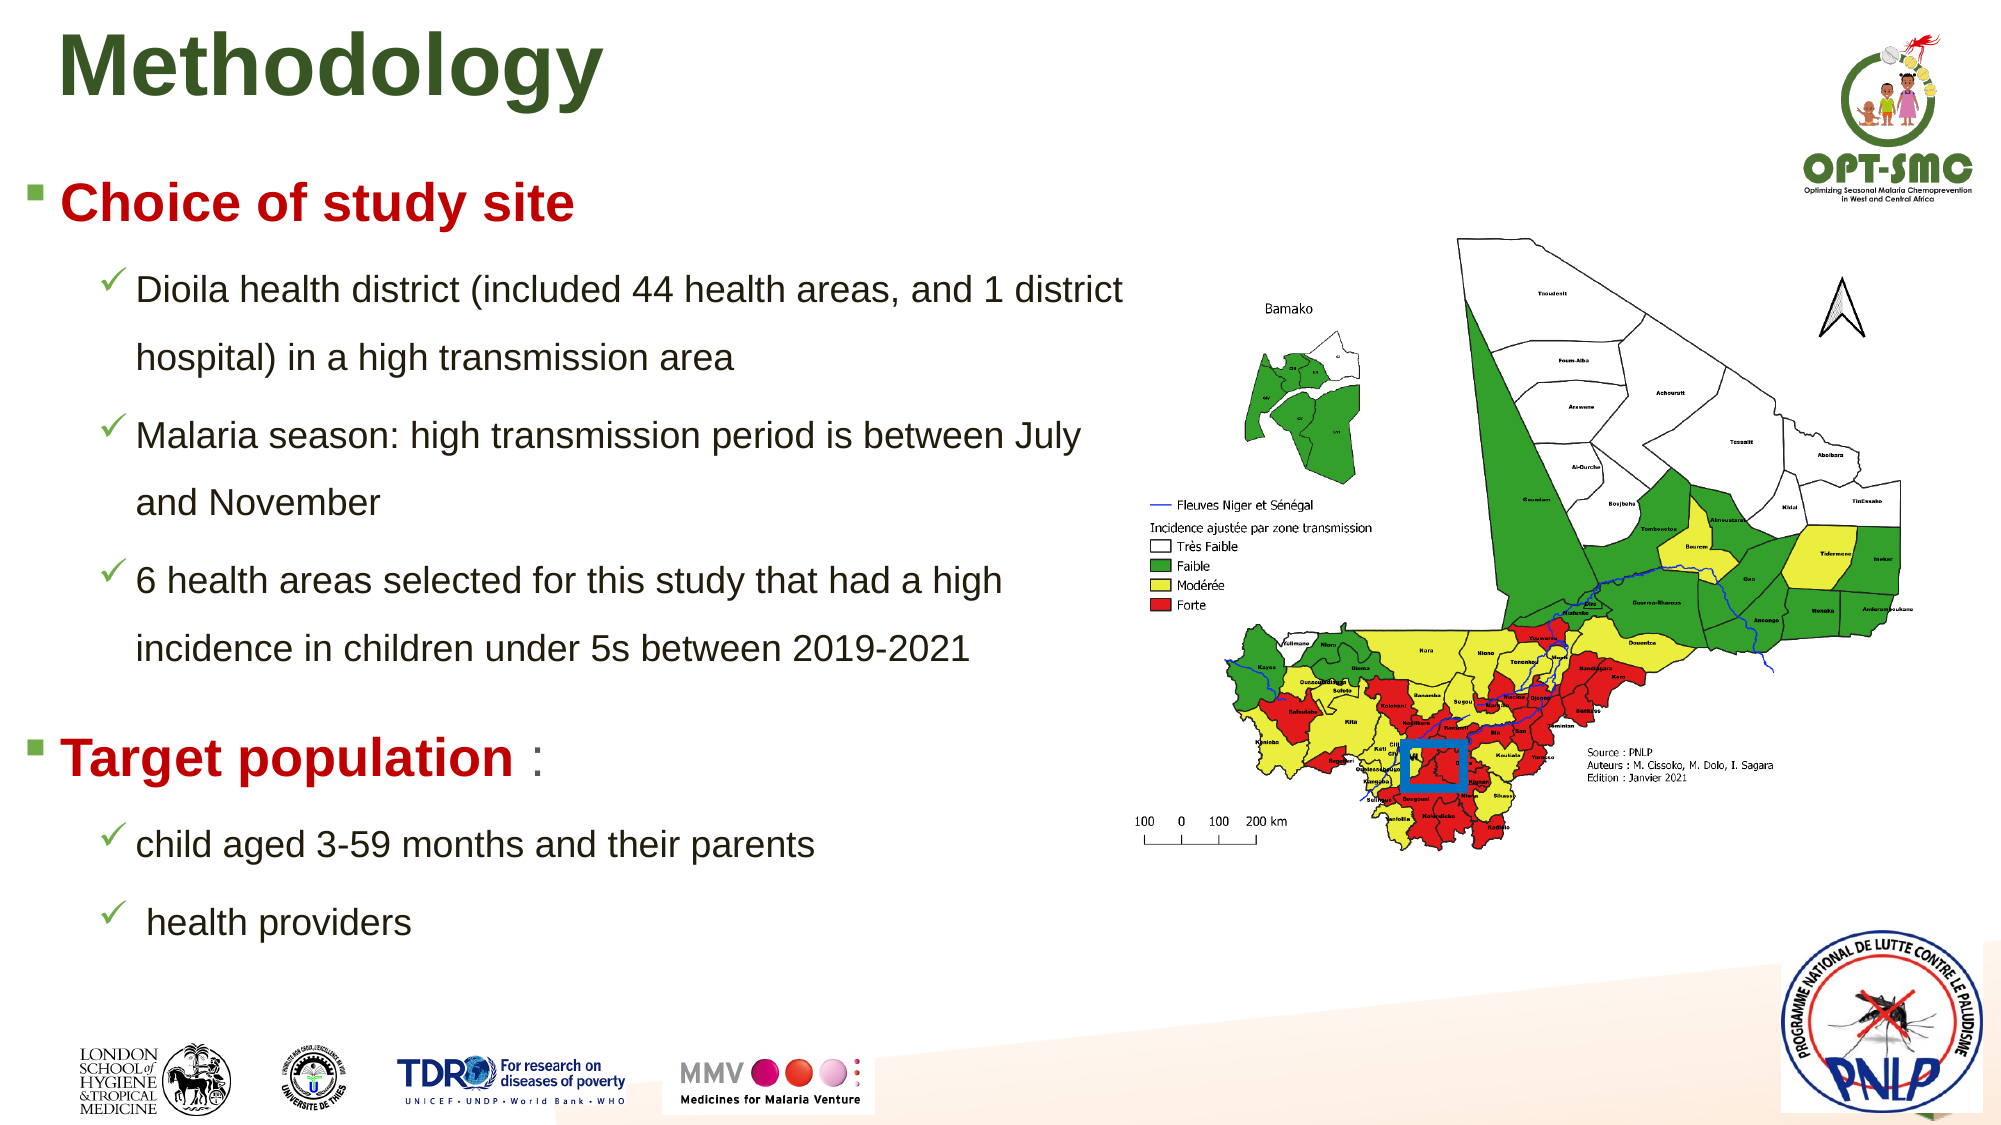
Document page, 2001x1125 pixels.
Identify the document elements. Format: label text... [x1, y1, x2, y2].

list Choice of study site Dioila health district (included 44 health areas, and 1 district hospital) in a high transmission area Malaria season: high transmission period is between July and November 6 health areas selected for this study that had a high incidence in children under 5s between 2019-2021 Target population : child aged 3-59 months and their parents health providers [8, 127, 1203, 1047]
title Methodology [42, 12, 1902, 123]
picture [662, 1047, 875, 1115]
picture [1800, 30, 1975, 206]
picture [80, 1047, 626, 1116]
picture [1781, 930, 1983, 1121]
picture [1113, 223, 2000, 855]
